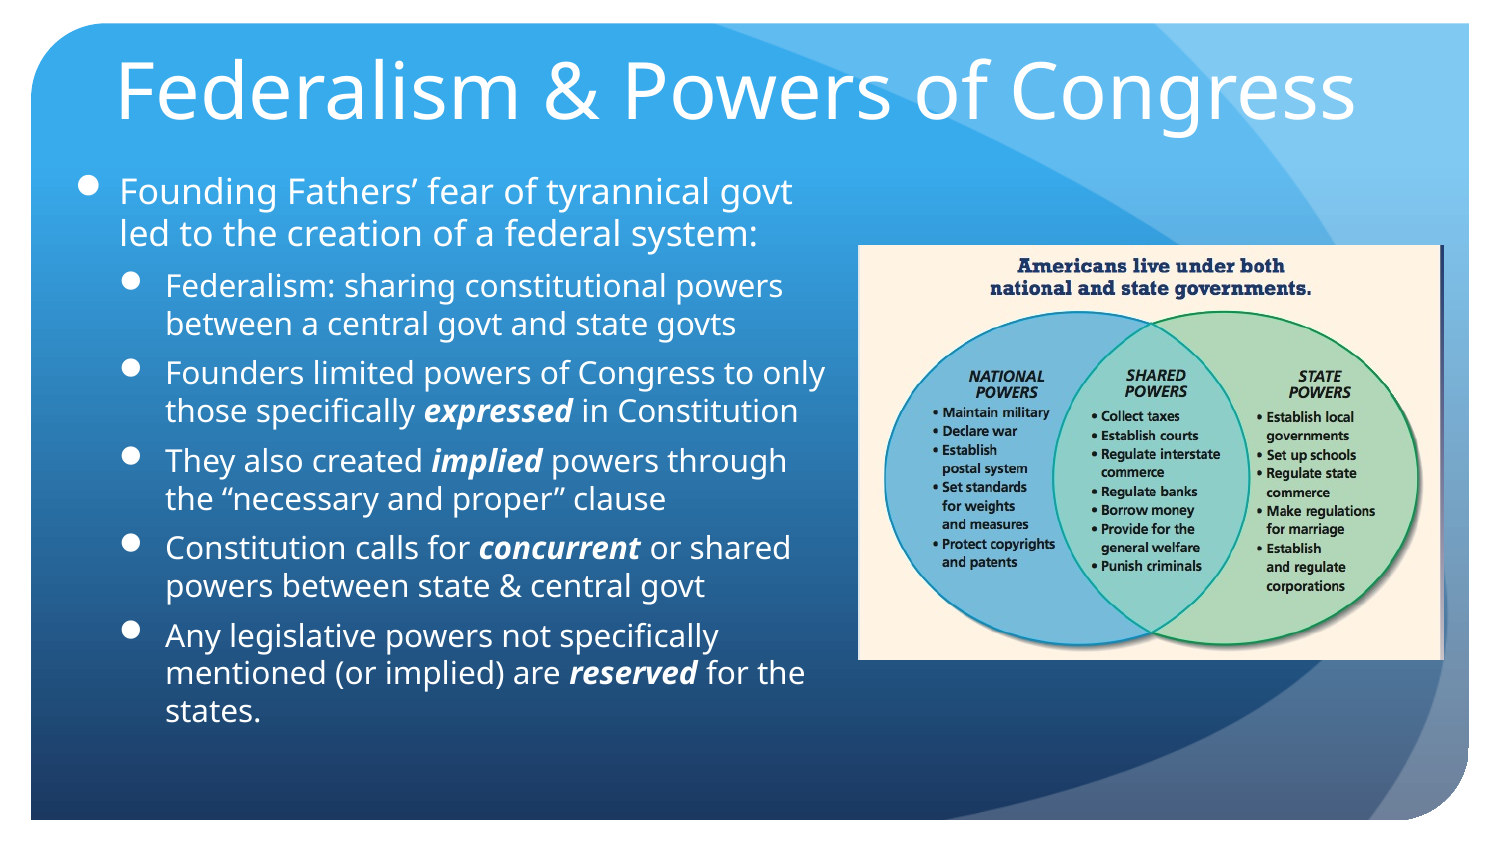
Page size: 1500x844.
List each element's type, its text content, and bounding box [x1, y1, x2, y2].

text_box [858, 163, 1435, 245]
text_box Founding Fathers’ fear of tyrannical govt led to the creation of a federal system: Federalism: sharing constitutional powers between a central govt and state govts Founders limited powers of Congress to only those specifically expressed in Constitution They also created implied powers through the “necessary and proper” clause Constitution calls for concurrent or shared powers between state & central govt Any legislative powers not specifically mentioned (or implied) are reserved for the states. [60, 160, 848, 799]
title Federalism & Powers of Congress [54, 46, 1417, 143]
picture [24, 22, 1473, 821]
text_box [858, 660, 1435, 792]
